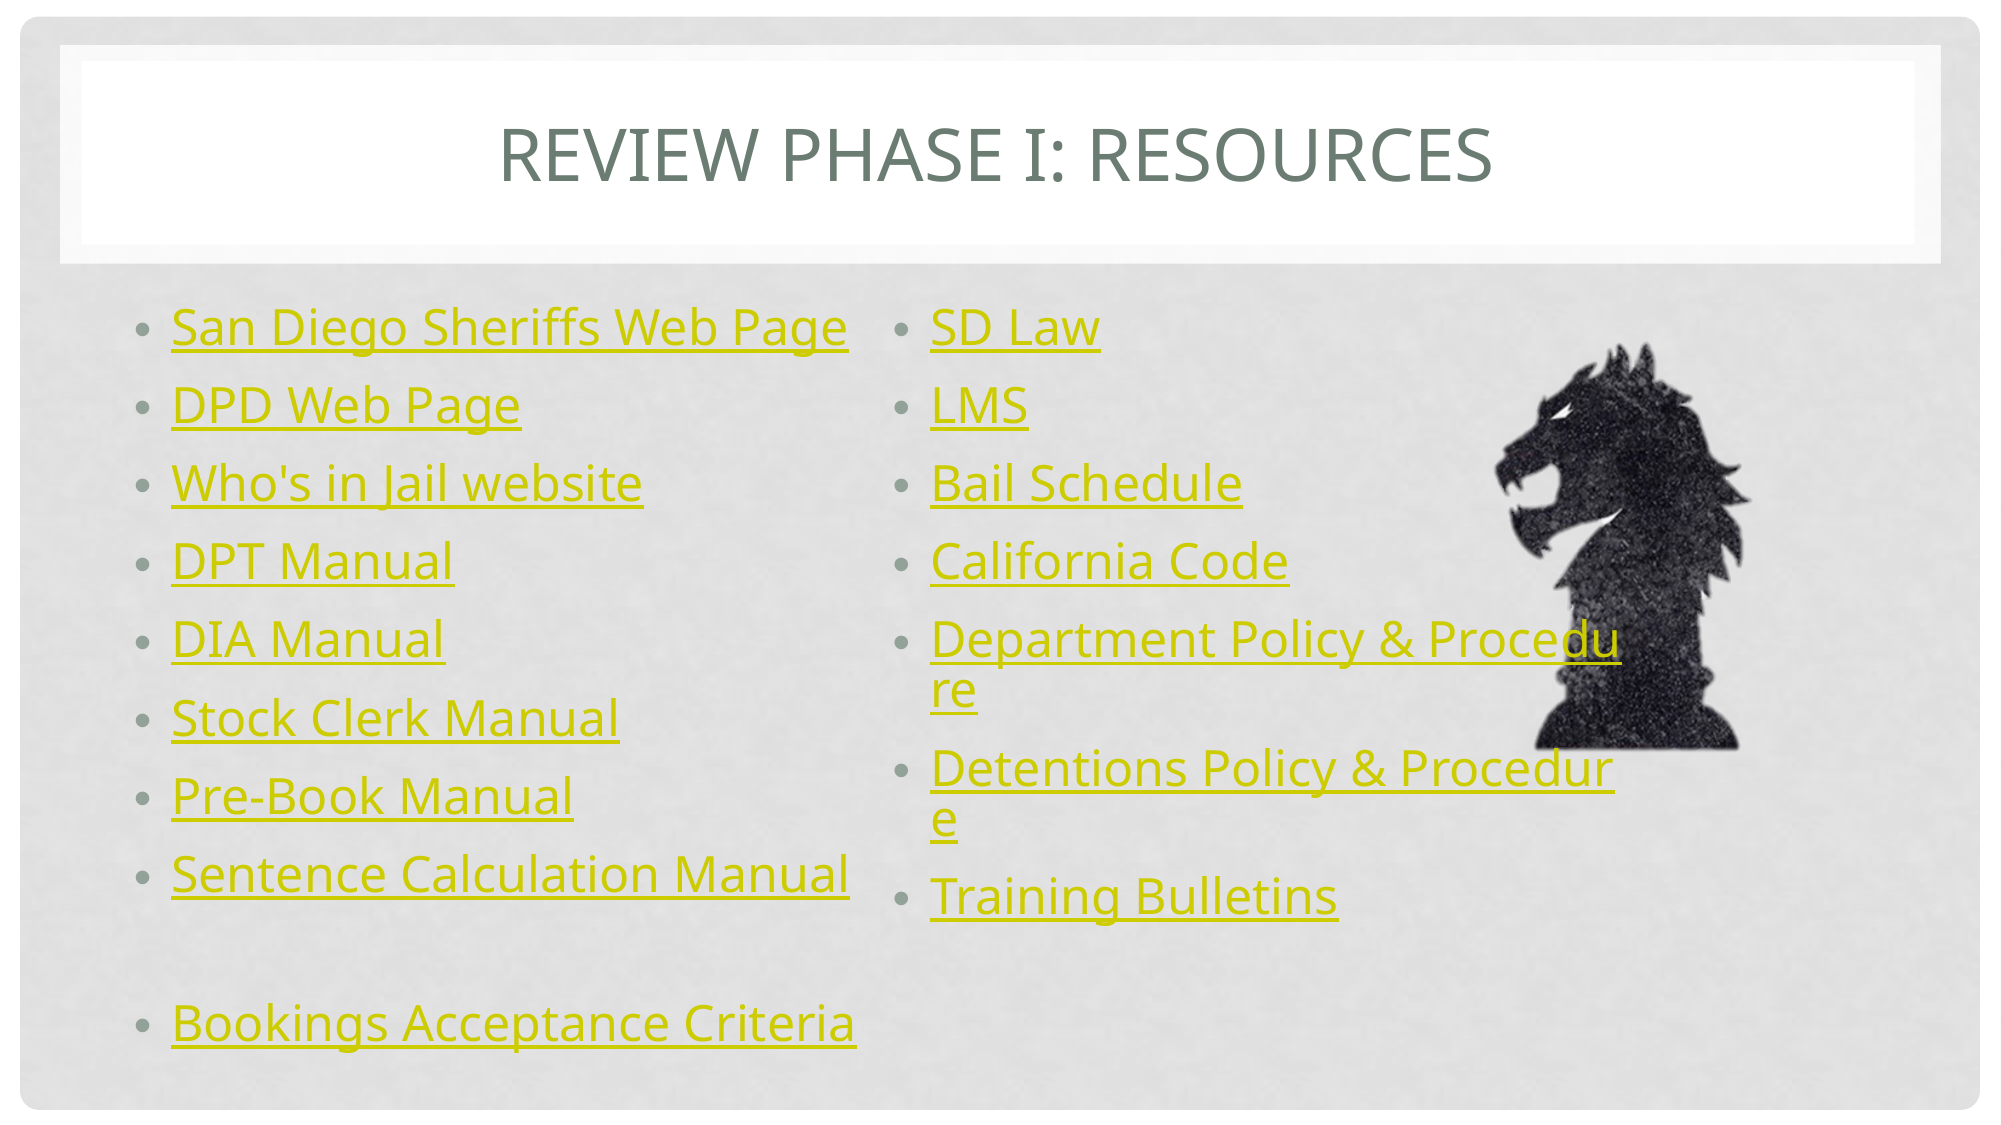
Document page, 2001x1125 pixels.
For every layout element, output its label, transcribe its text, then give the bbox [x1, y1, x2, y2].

picture [255, 0, 2000, 1125]
list San Diego Sheriffs Web Page DPD Web Page Who's in Jail website DPT Manual DIA Manual Stock Clerk Manual Pre-Book Manual Sentence Calculation Manual Bookings Acceptance Criteria SD Law LMS Bail Schedule California Code Department Policy & Procedure Detentions Policy & Procedure Training Bulletins [99, 287, 1648, 1085]
title Review Phase I: Resources [93, 66, 1900, 238]
